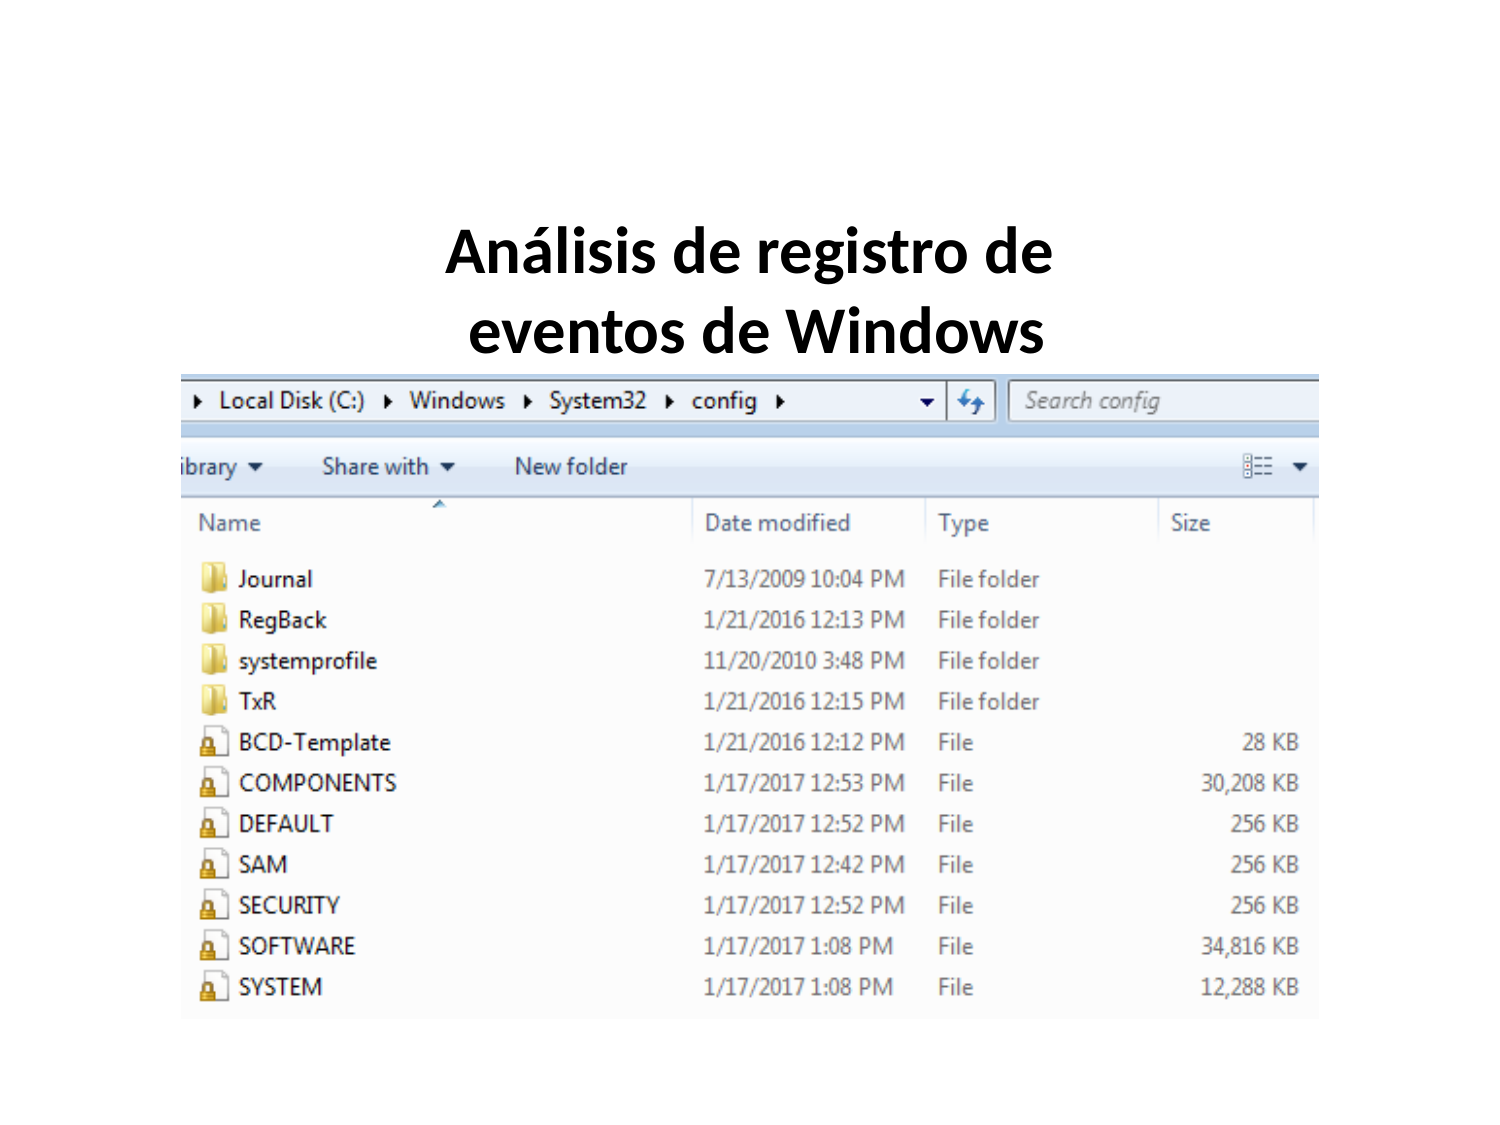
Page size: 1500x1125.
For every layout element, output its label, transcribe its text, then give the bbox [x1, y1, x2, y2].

picture [180, 374, 1319, 1020]
text_box Análisis de registro de eventos de Windows [89, 199, 1410, 495]
